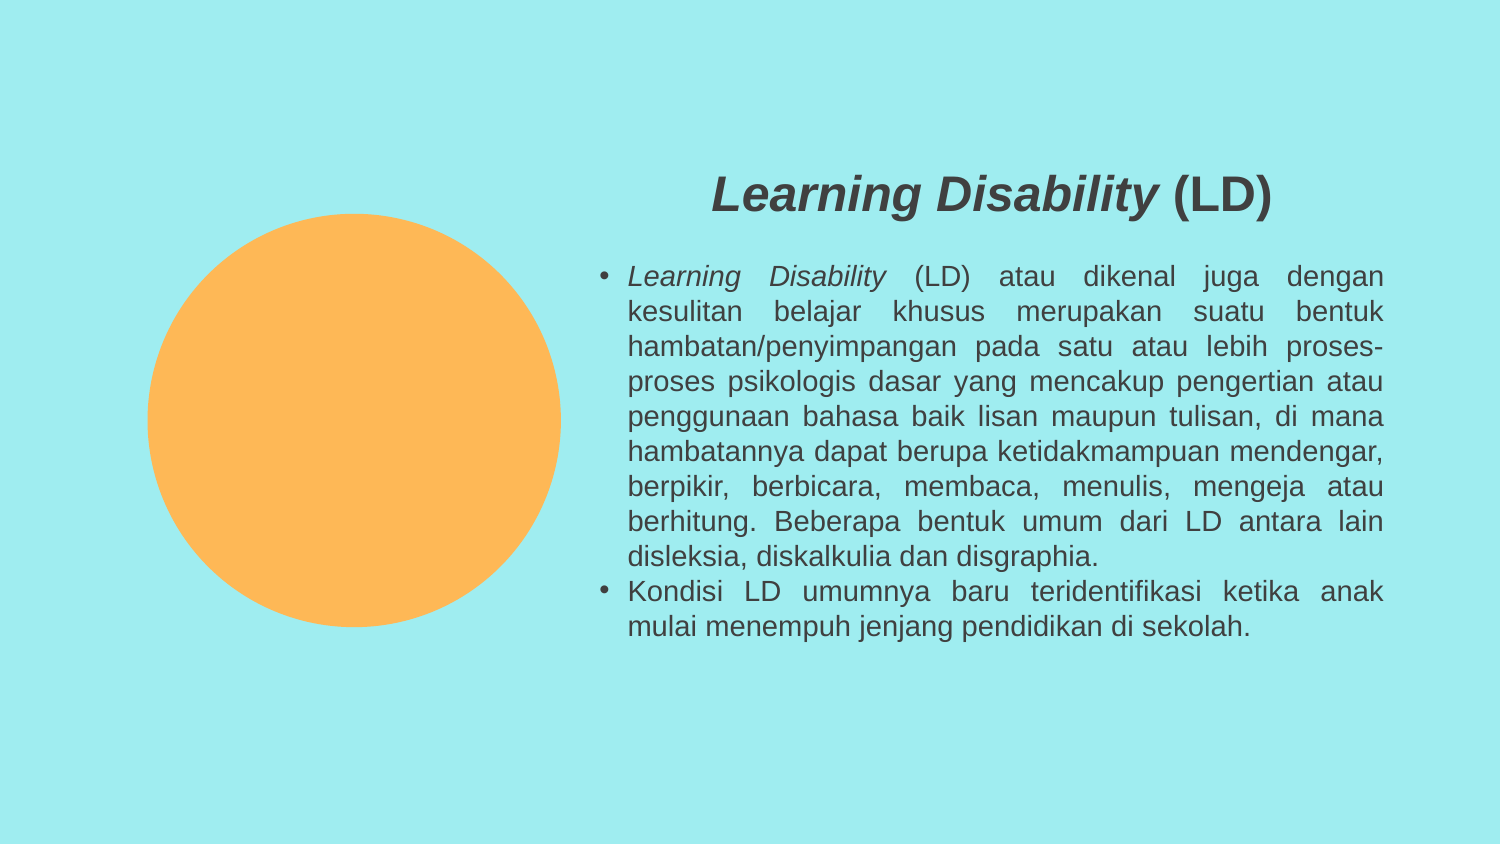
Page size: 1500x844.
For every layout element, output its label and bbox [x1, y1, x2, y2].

text_box [584, 138, 1400, 655]
